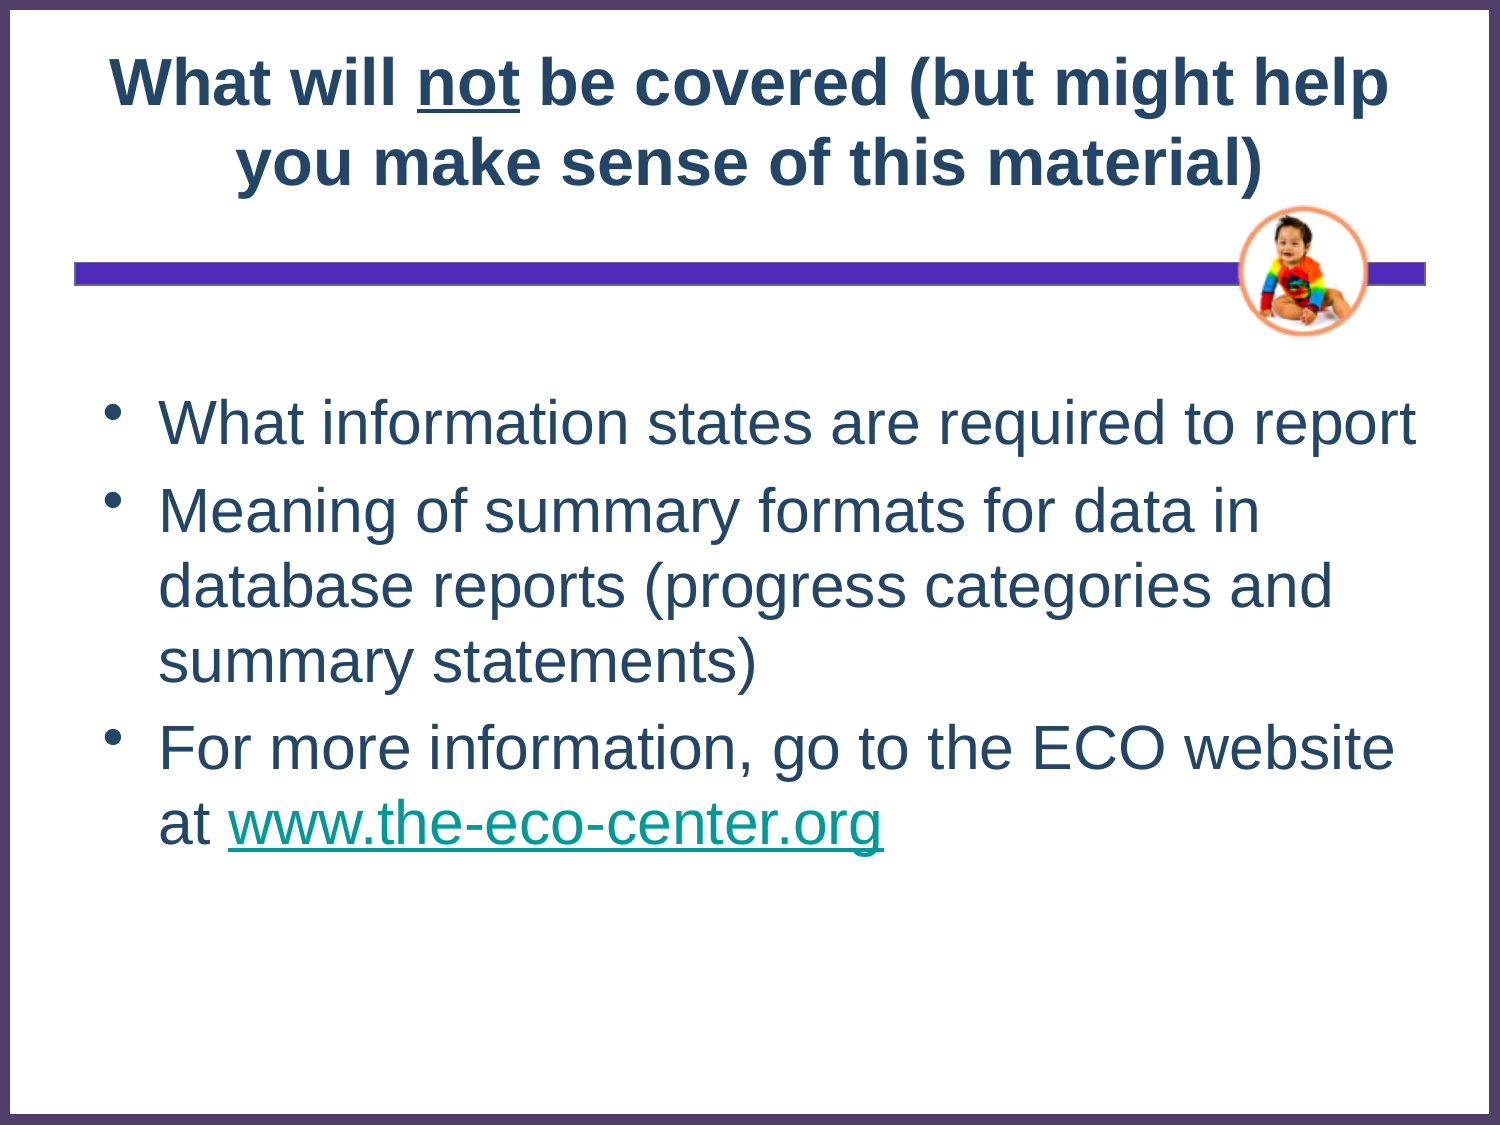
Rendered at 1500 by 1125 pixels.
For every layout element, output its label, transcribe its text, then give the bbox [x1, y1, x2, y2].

picture [1237, 213, 1373, 338]
title What will not be covered (but might help you make sense of this material) [87, 24, 1413, 213]
list What information states are required to report Meaning of summary formats for data in database reports (progress categories and summary statements) For more information, go to the ECO website at www.the-eco-center.org [87, 374, 1438, 1063]
